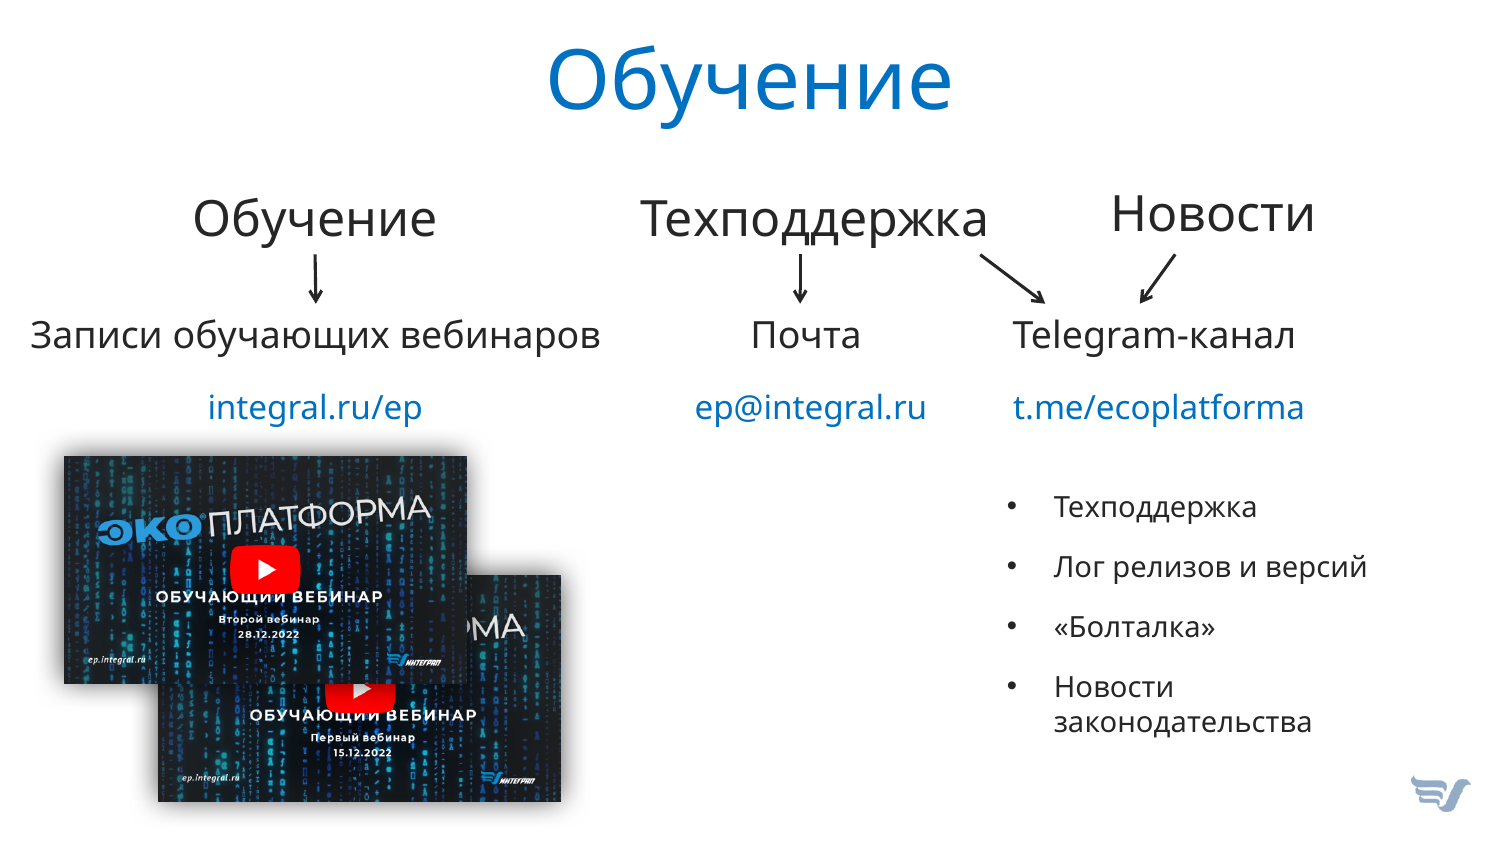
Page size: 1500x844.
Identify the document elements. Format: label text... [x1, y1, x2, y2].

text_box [980, 254, 1046, 304]
text_box Обучение [58, 32, 1441, 139]
picture [1411, 775, 1471, 812]
text_box Обучение [161, 178, 469, 254]
text_box Техподдержка [620, 178, 1010, 254]
text_box Почта [608, 303, 1004, 364]
text_box Telegram-канал [1004, 303, 1353, 364]
text_box integral.ru/ep [129, 386, 501, 446]
text_box ep@integral.ru [625, 386, 997, 446]
text_box Новости [1018, 173, 1409, 249]
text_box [1139, 254, 1176, 304]
text_box Техподдержка Лог релизов и версий «Болталка» Новости законодательства [992, 480, 1436, 806]
text_box Записи обучающих вебинаров [0, 303, 608, 364]
picture [63, 456, 562, 802]
text_box t.me/ecoplatforma [997, 386, 1345, 446]
